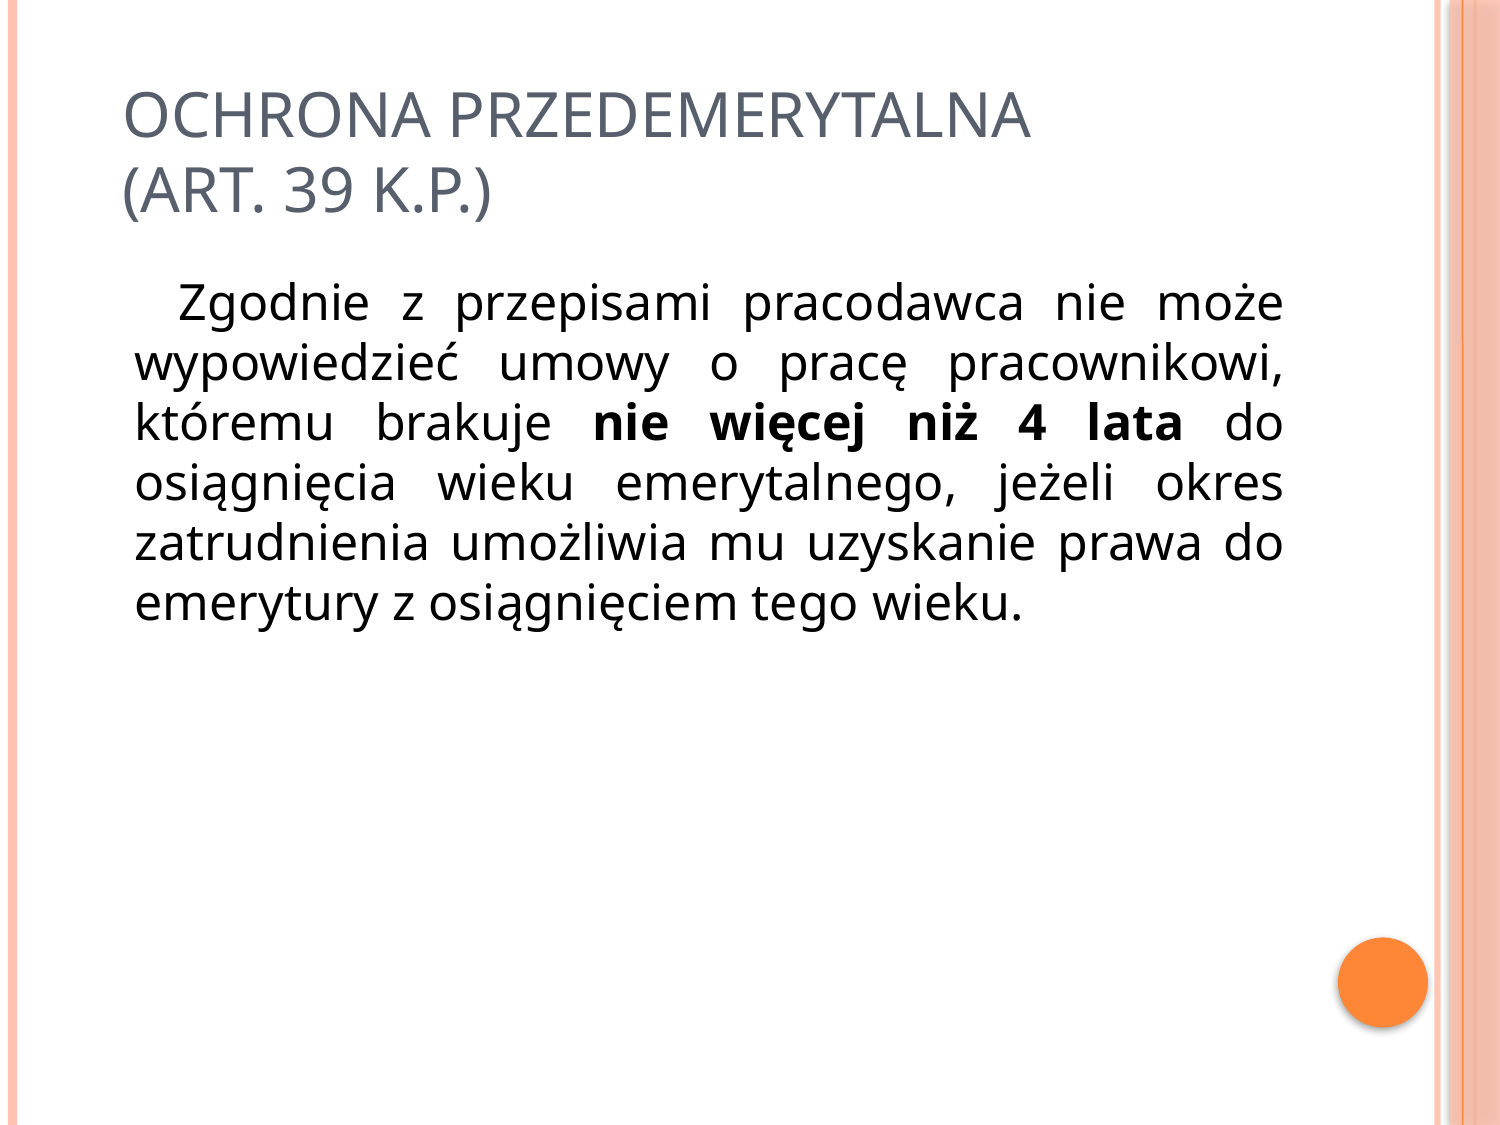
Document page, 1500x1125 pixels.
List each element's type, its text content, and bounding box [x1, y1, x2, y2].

title Ochrona przedemerytalna (art. 39 k.p.) [75, 45, 1300, 233]
list Zgodnie z przepisami pracodawca nie może wypowiedzieć umowy o pracę pracownikowi, któremu brakuje nie więcej niż 4 lata do osiągnięcia wieku emerytalnego, jeżeli okres zatrudnienia umożliwia mu uzyskanie prawa do emerytury z osiągnięciem tego wieku. [75, 262, 1300, 1062]
